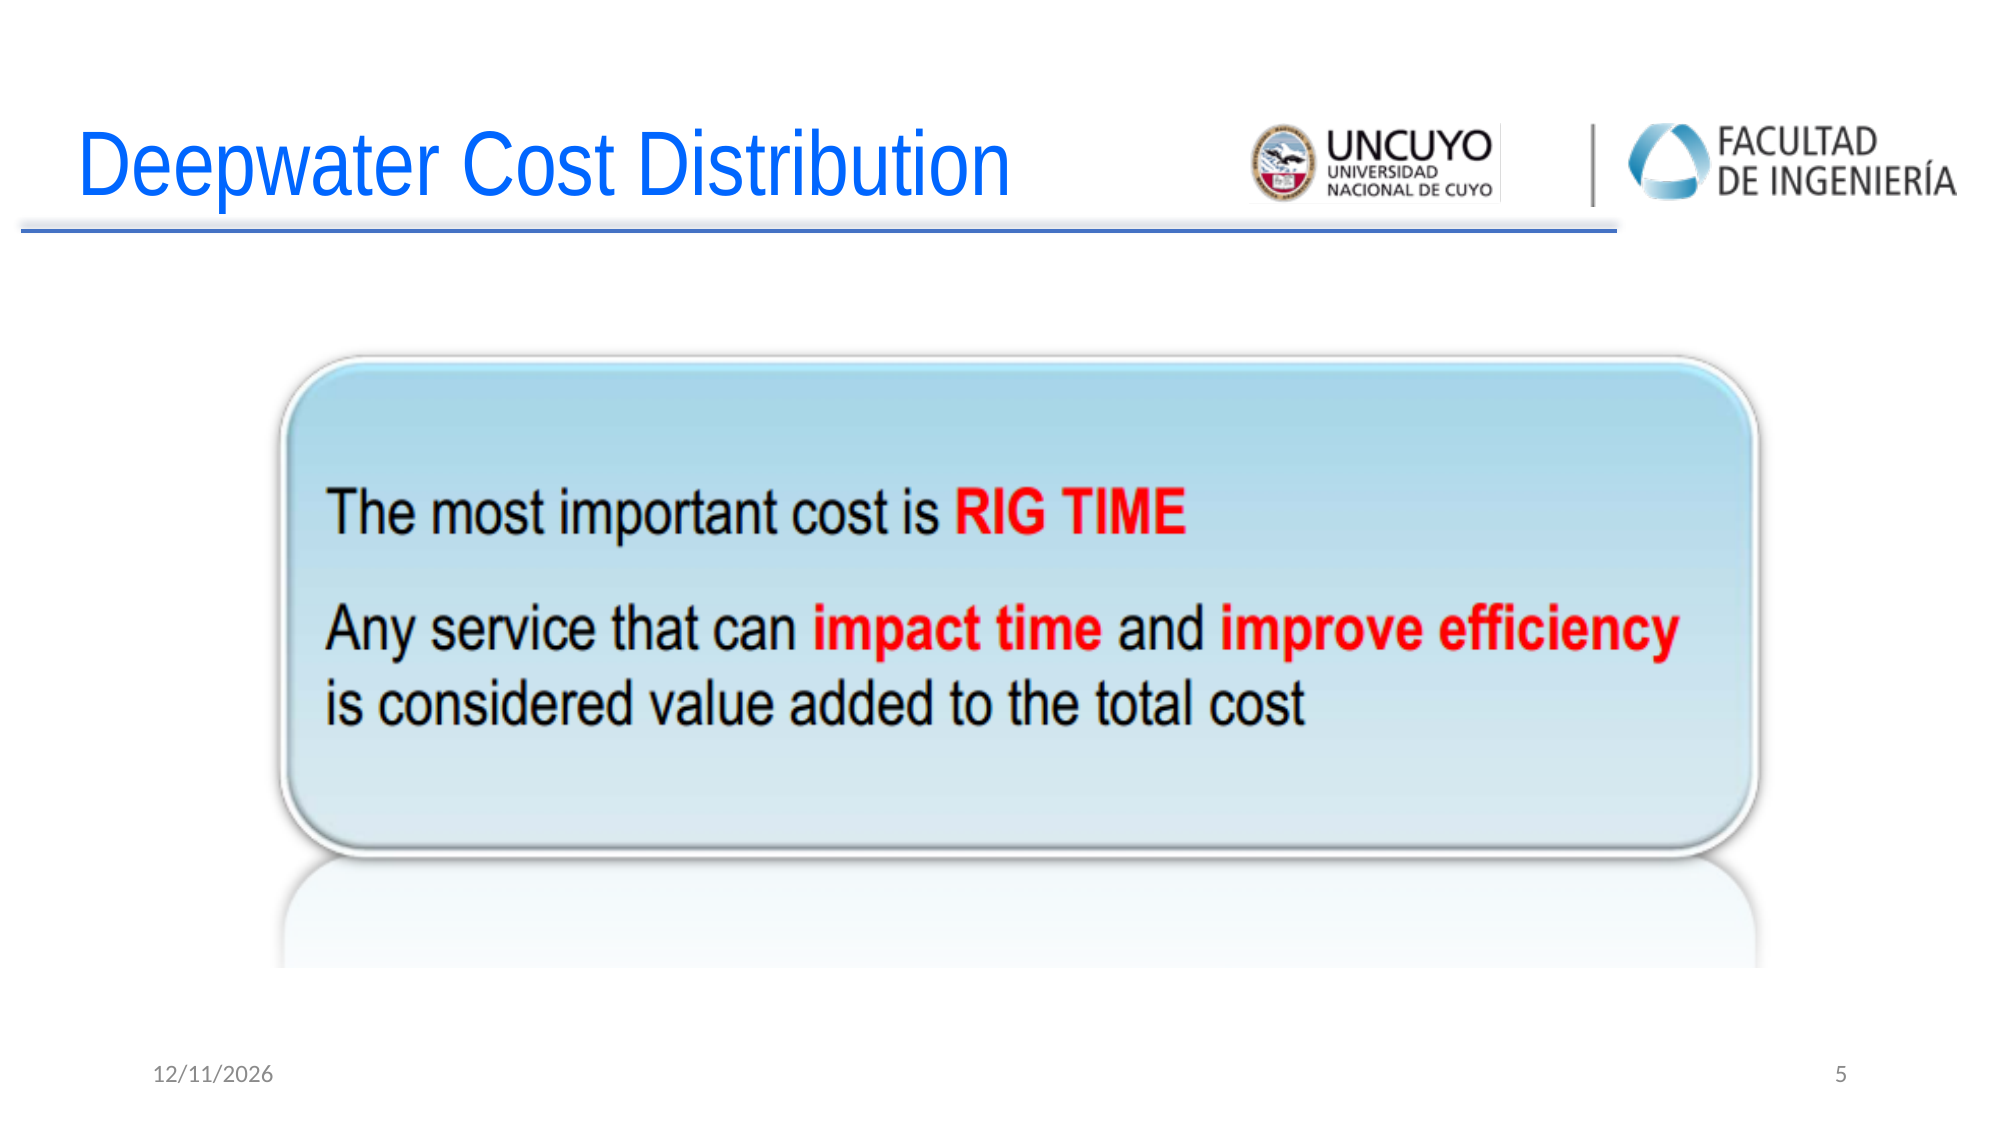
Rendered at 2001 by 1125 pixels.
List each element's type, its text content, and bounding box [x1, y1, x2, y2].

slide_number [137, 1042, 588, 1103]
slide_number 5 [1412, 1042, 1863, 1103]
text_box Deepwater Cost Distribution [62, 109, 1800, 297]
picture [253, 318, 1863, 968]
picture [1249, 123, 1957, 207]
